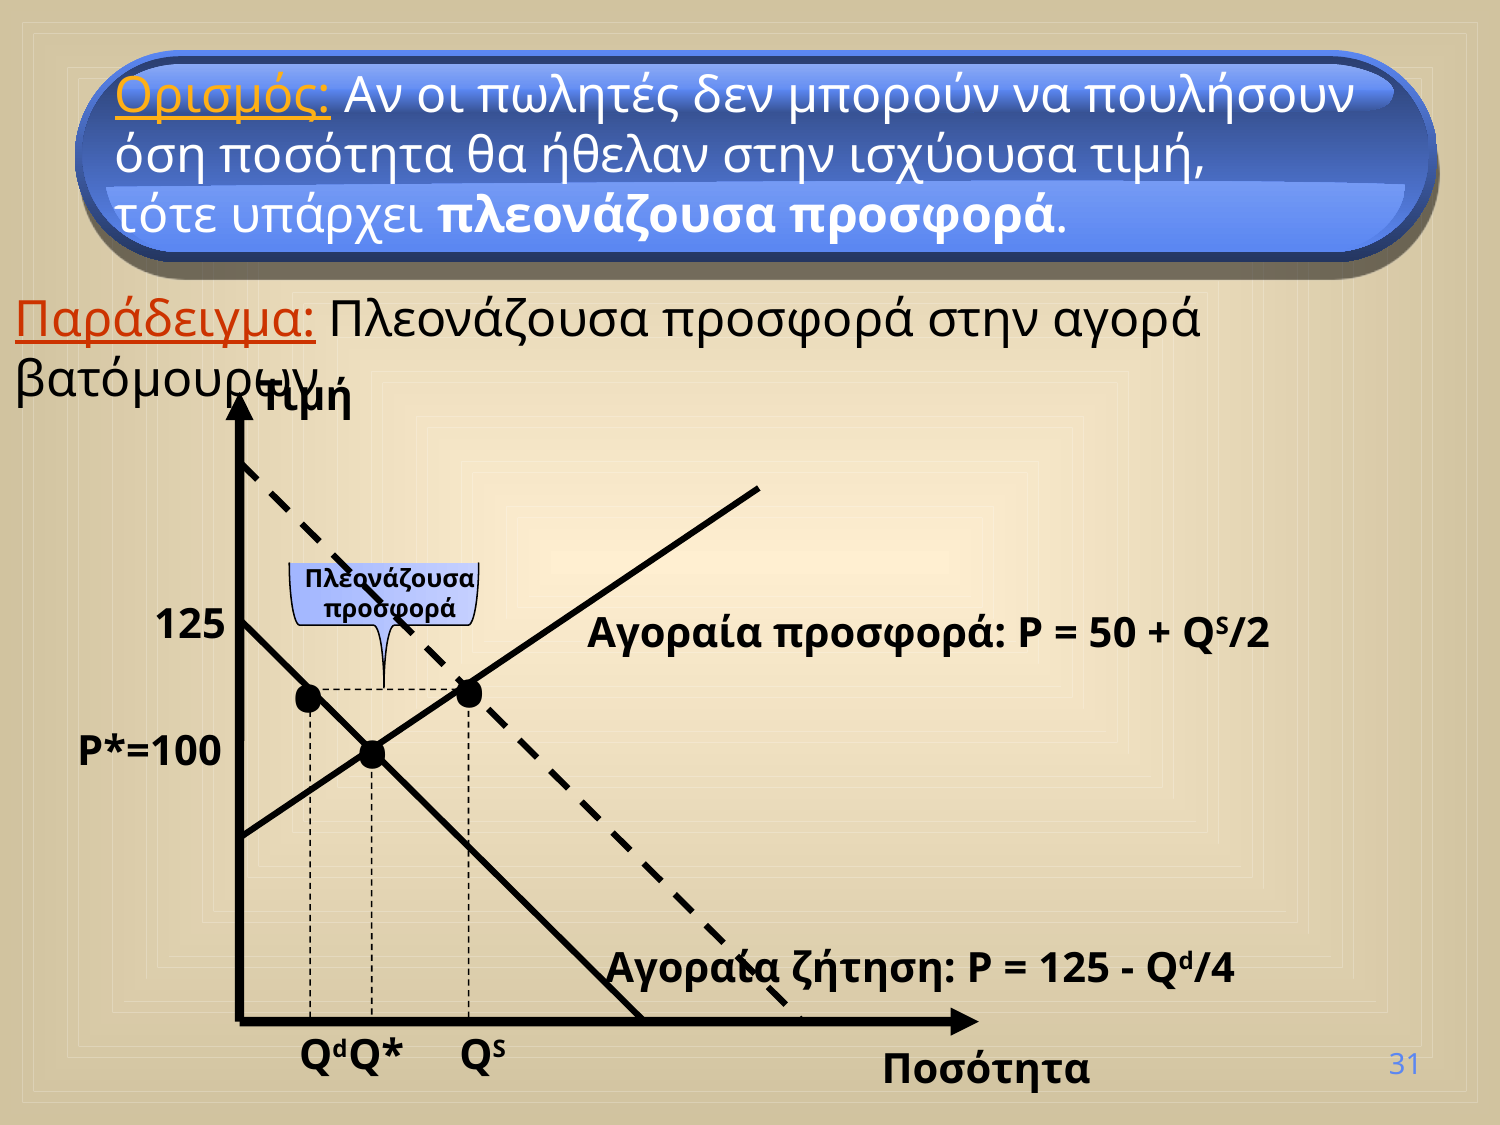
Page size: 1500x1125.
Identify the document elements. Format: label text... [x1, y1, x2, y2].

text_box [64, 360, 1286, 1101]
text_box Oρισμός: Αν οι πωλητές δεν μπορούν να πουλήσουν όση ποσότητα θα ήθελαν στην ισχύουσα τιμή, τότε υπάρχει πλεονάζουσα προσφορά. [100, 55, 1500, 250]
text_box Παράδειγμα: Πλεονάζουσα προσφορά στην αγορά βατόμουρων [0, 278, 1500, 414]
slide_number 31 [1062, 1037, 1438, 1113]
